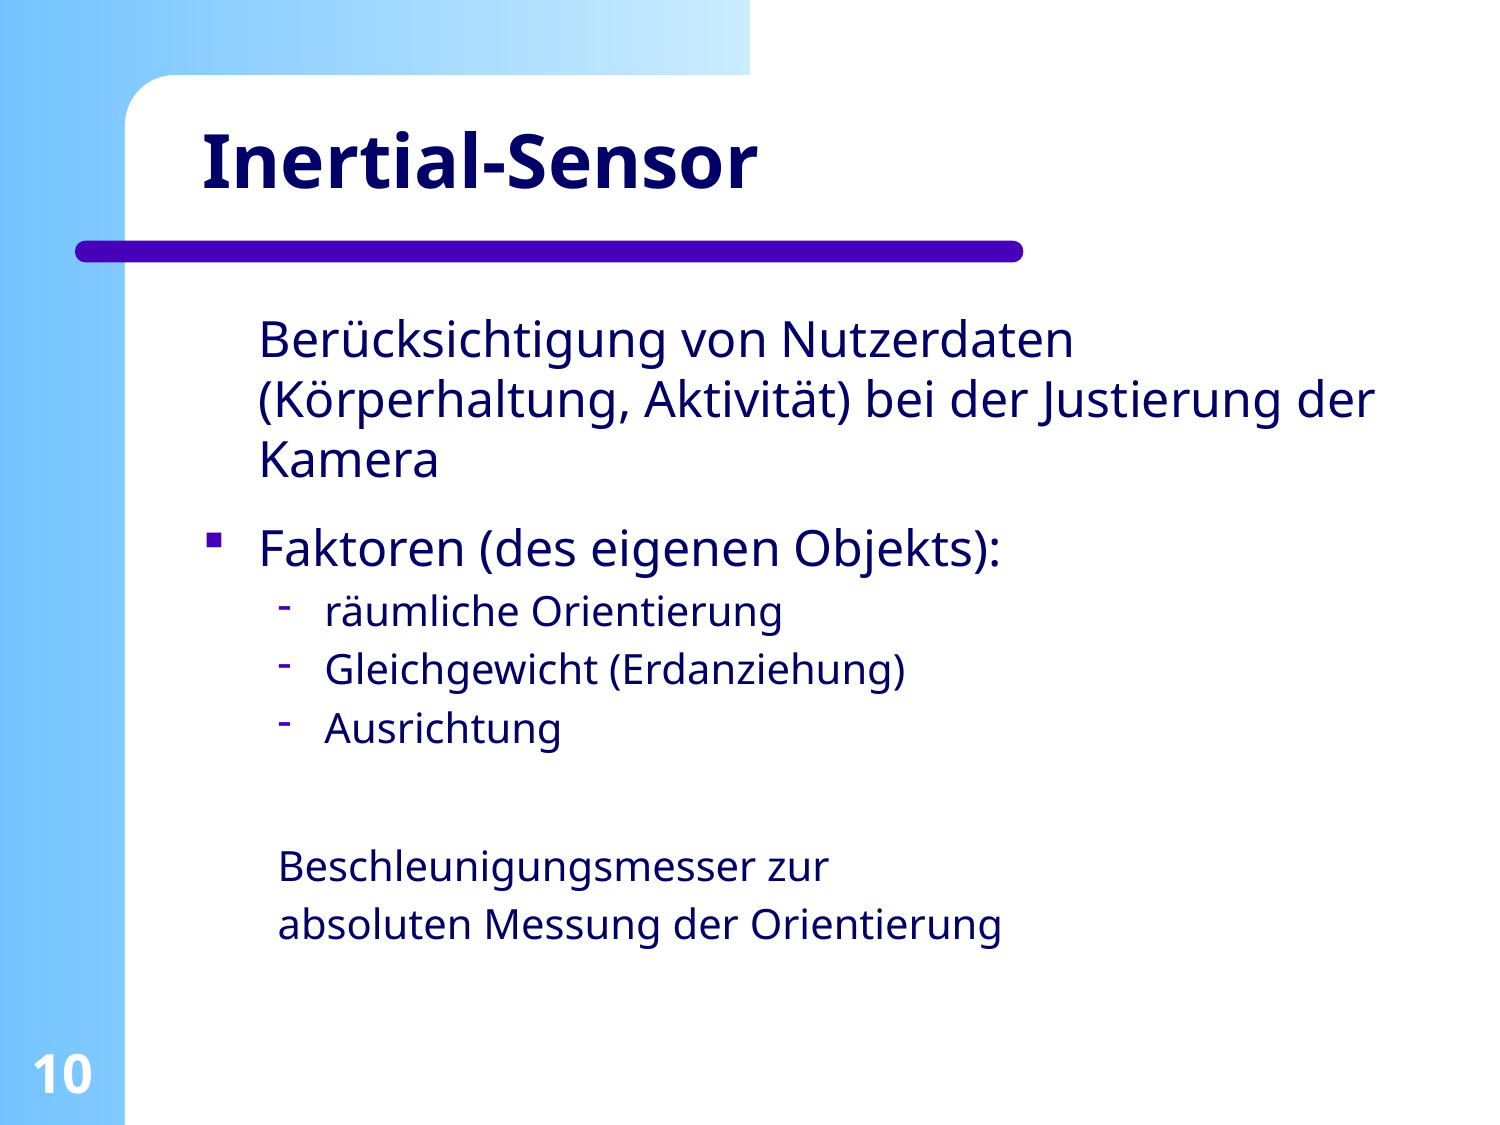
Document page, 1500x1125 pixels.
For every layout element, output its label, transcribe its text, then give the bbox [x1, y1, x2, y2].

title Inertial-Sensor [187, 99, 1500, 213]
list Berücksichtigung von Nutzerdaten (Körperhaltung, Aktivität) bei der Justierung der Kamera Faktoren (des eigenen Objekts): räumliche Orientierung Gleichgewicht (Erdanziehung) Ausrichtung Beschleunigungsmesser zur absoluten Messung der Orientierung [187, 299, 1451, 1026]
slide_number 10 [0, 975, 126, 1122]
